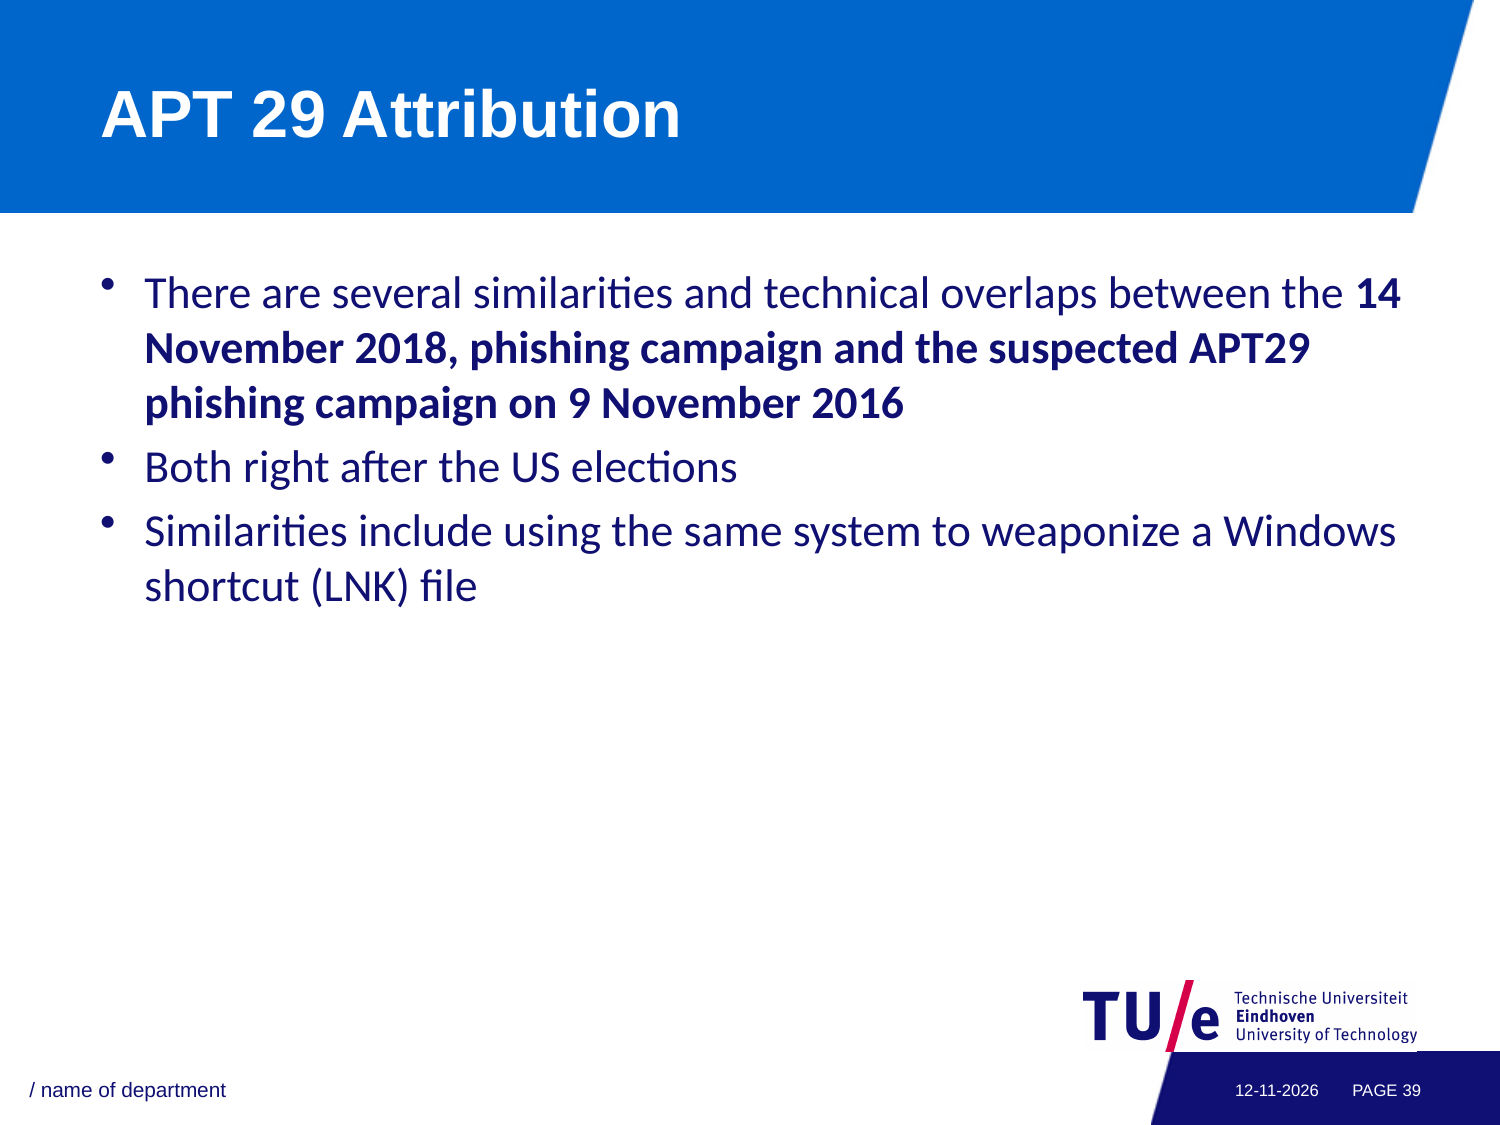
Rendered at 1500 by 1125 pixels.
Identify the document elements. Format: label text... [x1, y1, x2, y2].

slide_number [1234, 1073, 1342, 1106]
title APT 29 Attribution [100, 35, 1417, 187]
list There are several similarities and technical overlaps between the 14 November 2018, phishing campaign and the suspected APT29 phishing campaign on 9 November 2016 Both right after the US elections Similarities include using the same system to weaponize a Windows shortcut (LNK) file [100, 262, 1412, 942]
picture [1083, 980, 1500, 1125]
footer / name of department [29, 1073, 620, 1106]
picture [0, 0, 1474, 213]
slide_number PAGE 38 [1352, 1073, 1453, 1106]
